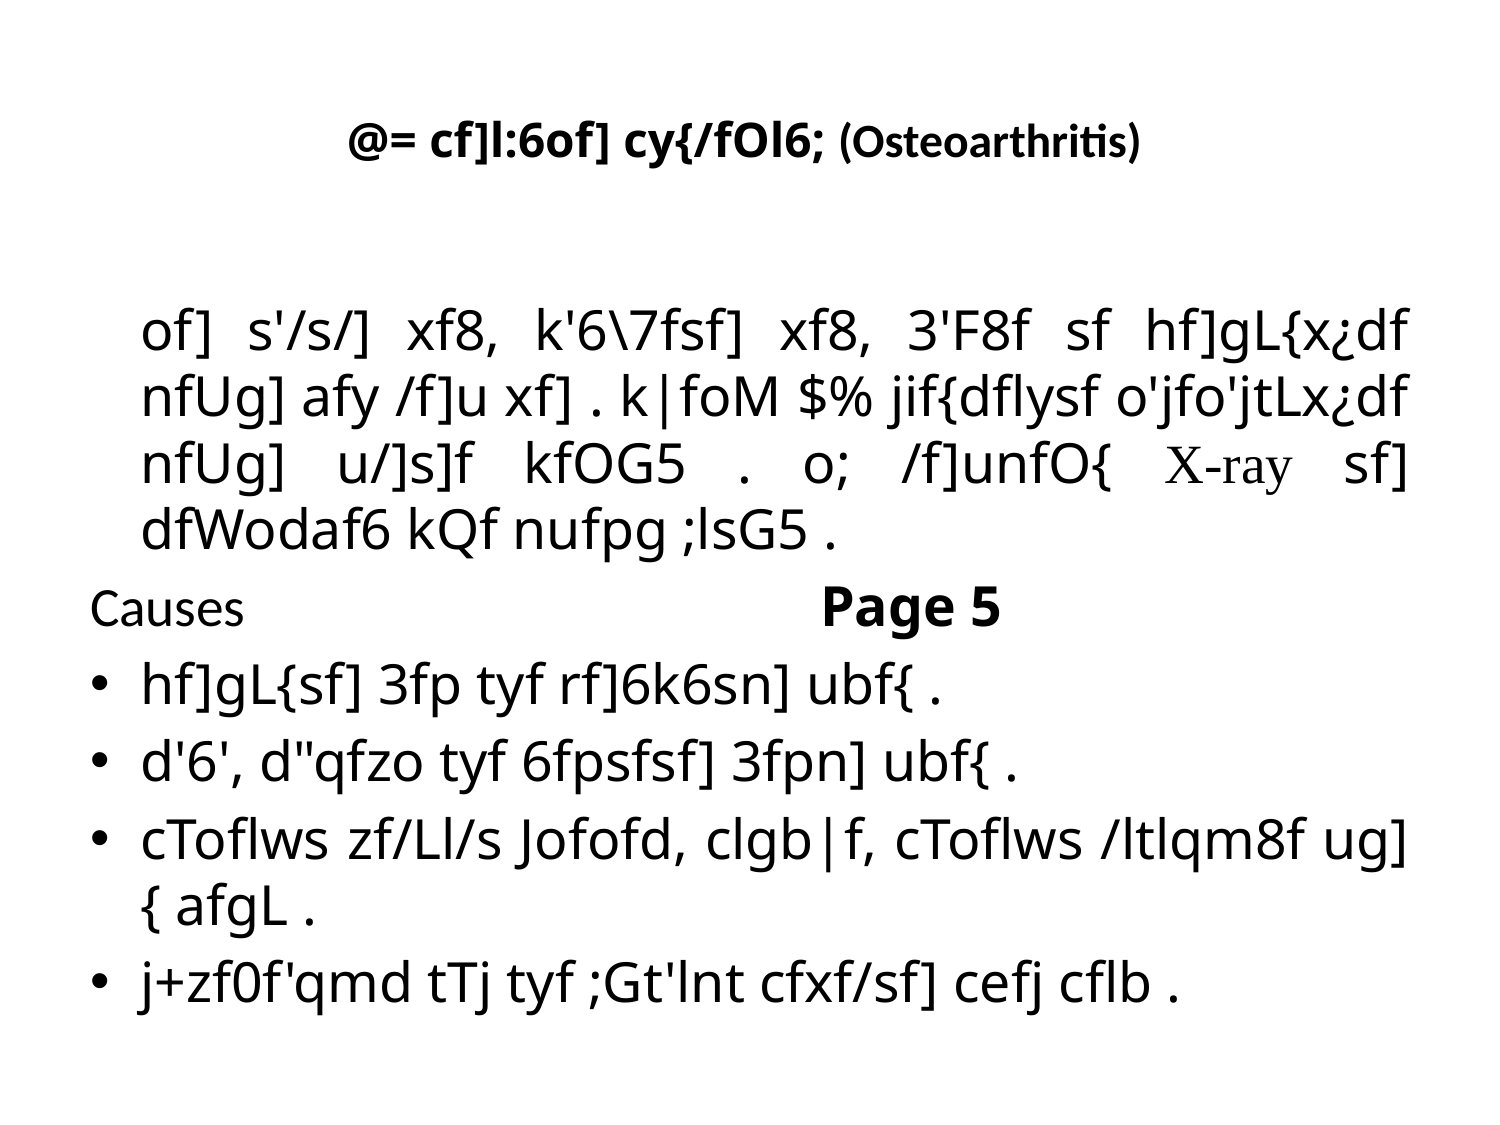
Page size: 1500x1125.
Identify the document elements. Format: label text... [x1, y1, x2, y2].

title @= cf]l:6of] cy{/fOl6; (Osteoarthritis) [75, 45, 1425, 233]
list of] s'/s/] xf8, k'6\7fsf] xf8, 3'F8f sf hf]gL{x¿df nfUg] afy /f]u xf] . k|foM $% jif{dflysf o'jfo'jtLx¿df nfUg] u/]s]f kfOG5 . o; /f]unfO{ X-ray sf] dfWodaf6 kQf nufpg ;lsG5 . Causes Page 5 hf]gL{sf] 3fp tyf rf]6k6sn] ubf{ . d'6', d"qfzo tyf 6fpsfsf] 3fpn] ubf{ . cToflws zf/Ll/s Jofofd, clgb|f, cToflws /ltlqm8f ug]{ afgL . j+zf0f'qmd tTj tyf ;Gt'lnt cfxf/sf] cefj cflb . [75, 287, 1425, 1030]
